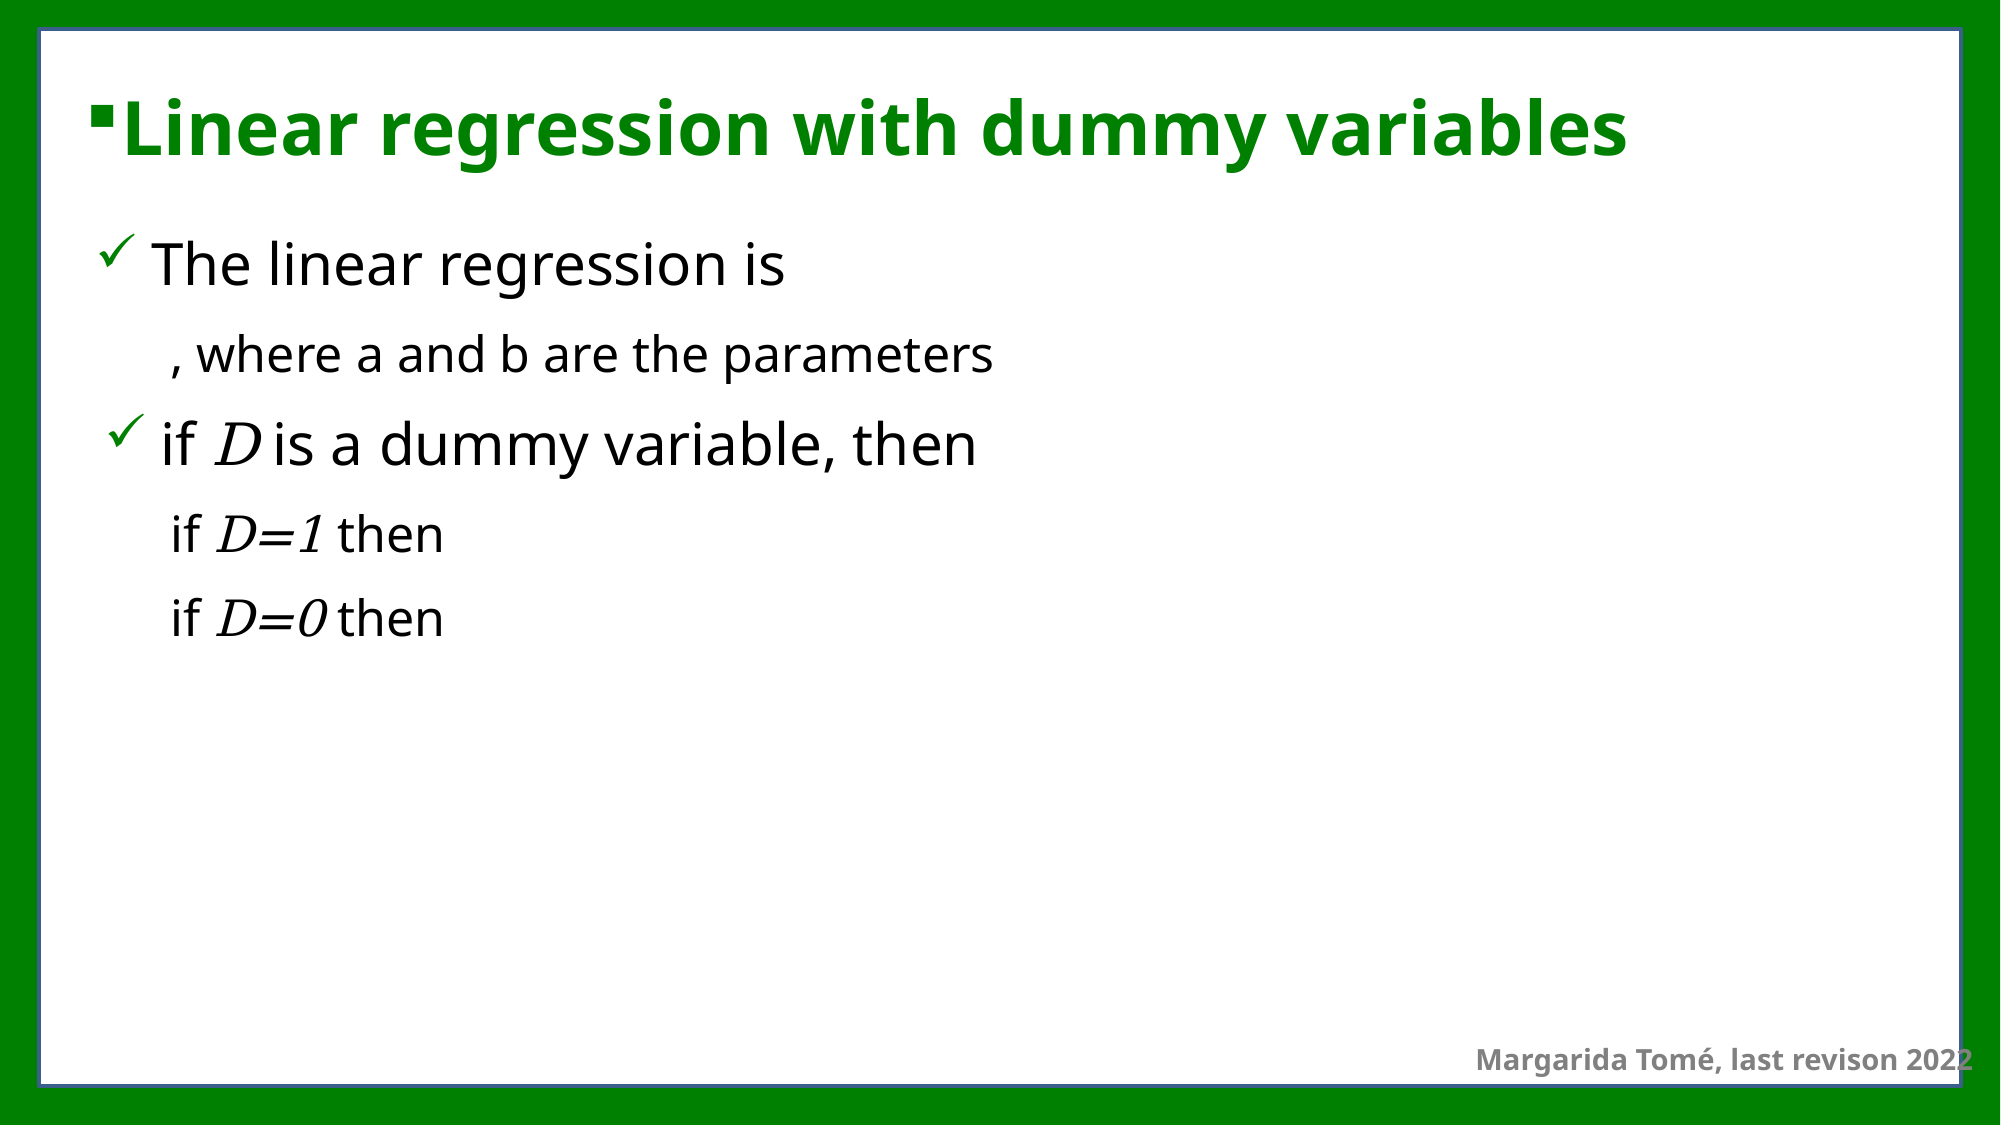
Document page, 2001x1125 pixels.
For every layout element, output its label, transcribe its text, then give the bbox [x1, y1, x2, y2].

title Linear regression with dummy variables [70, 66, 1930, 185]
